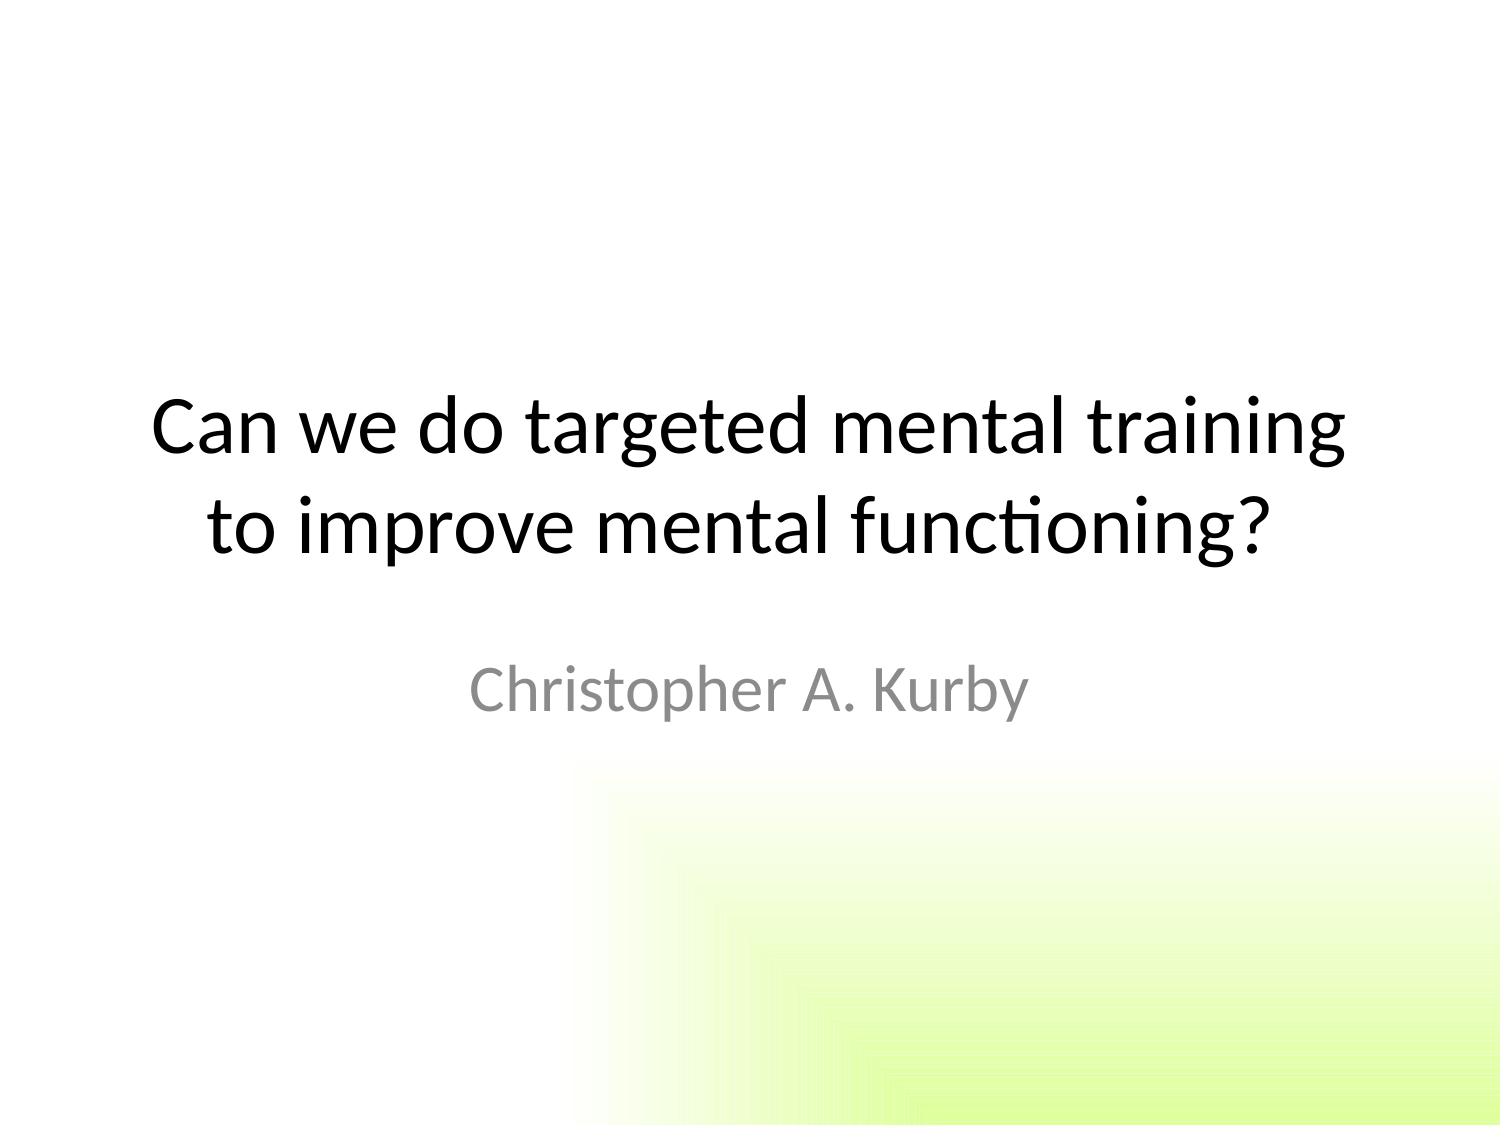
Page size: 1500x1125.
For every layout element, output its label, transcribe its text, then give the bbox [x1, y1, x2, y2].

subtitle Christopher A. Kurby [225, 637, 1275, 925]
title Can we do targeted mental training to improve mental functioning? [112, 349, 1388, 591]
